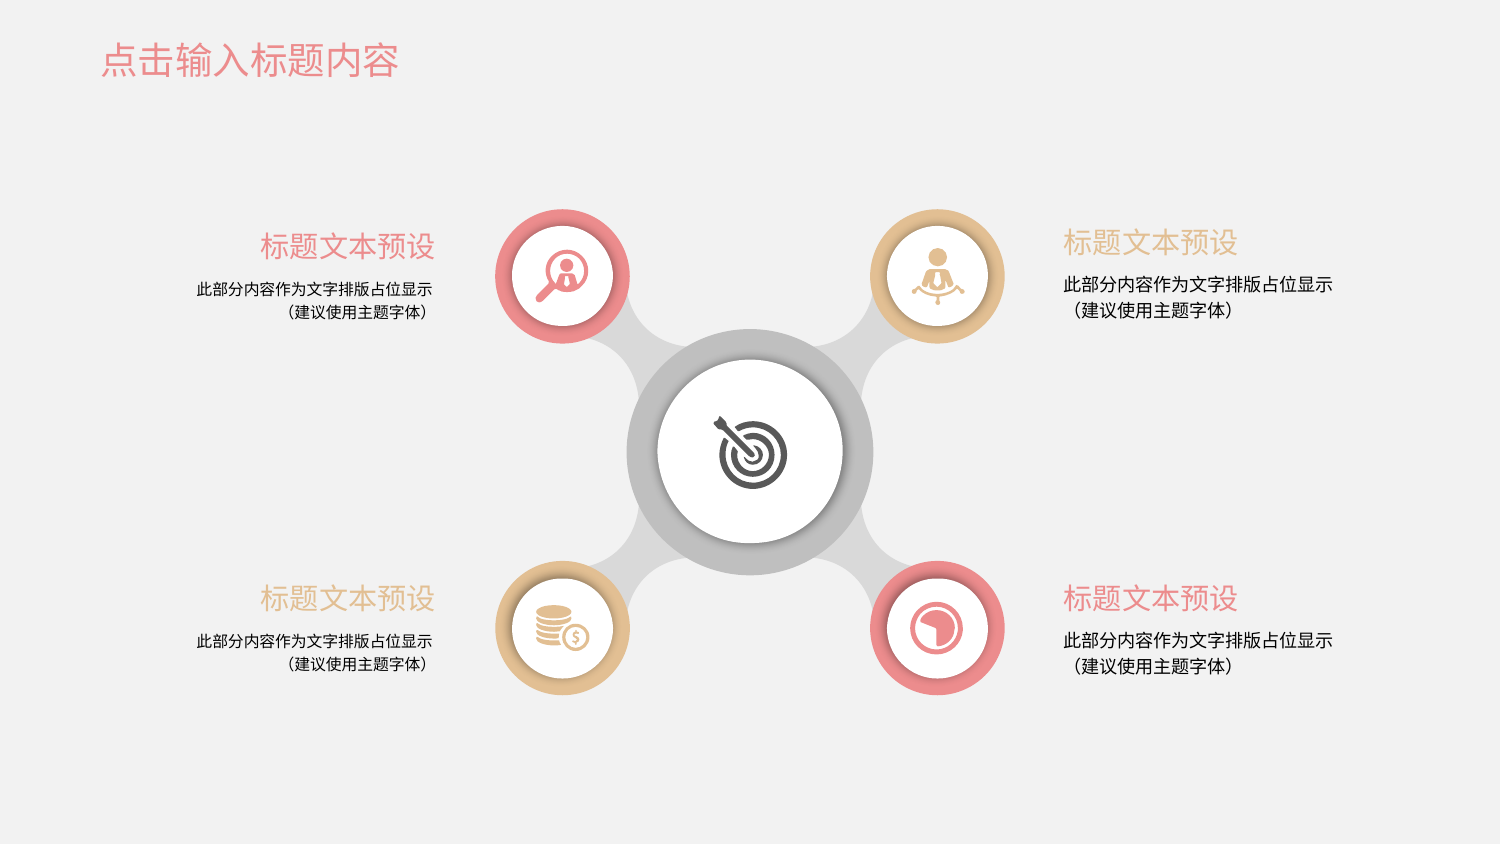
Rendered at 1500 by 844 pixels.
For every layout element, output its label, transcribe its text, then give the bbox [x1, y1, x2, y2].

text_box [494, 208, 1005, 696]
text_box 点击输入标题内容 [100, 28, 450, 91]
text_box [136, 578, 496, 686]
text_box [1004, 222, 1364, 330]
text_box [1004, 578, 1364, 686]
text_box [136, 226, 496, 334]
